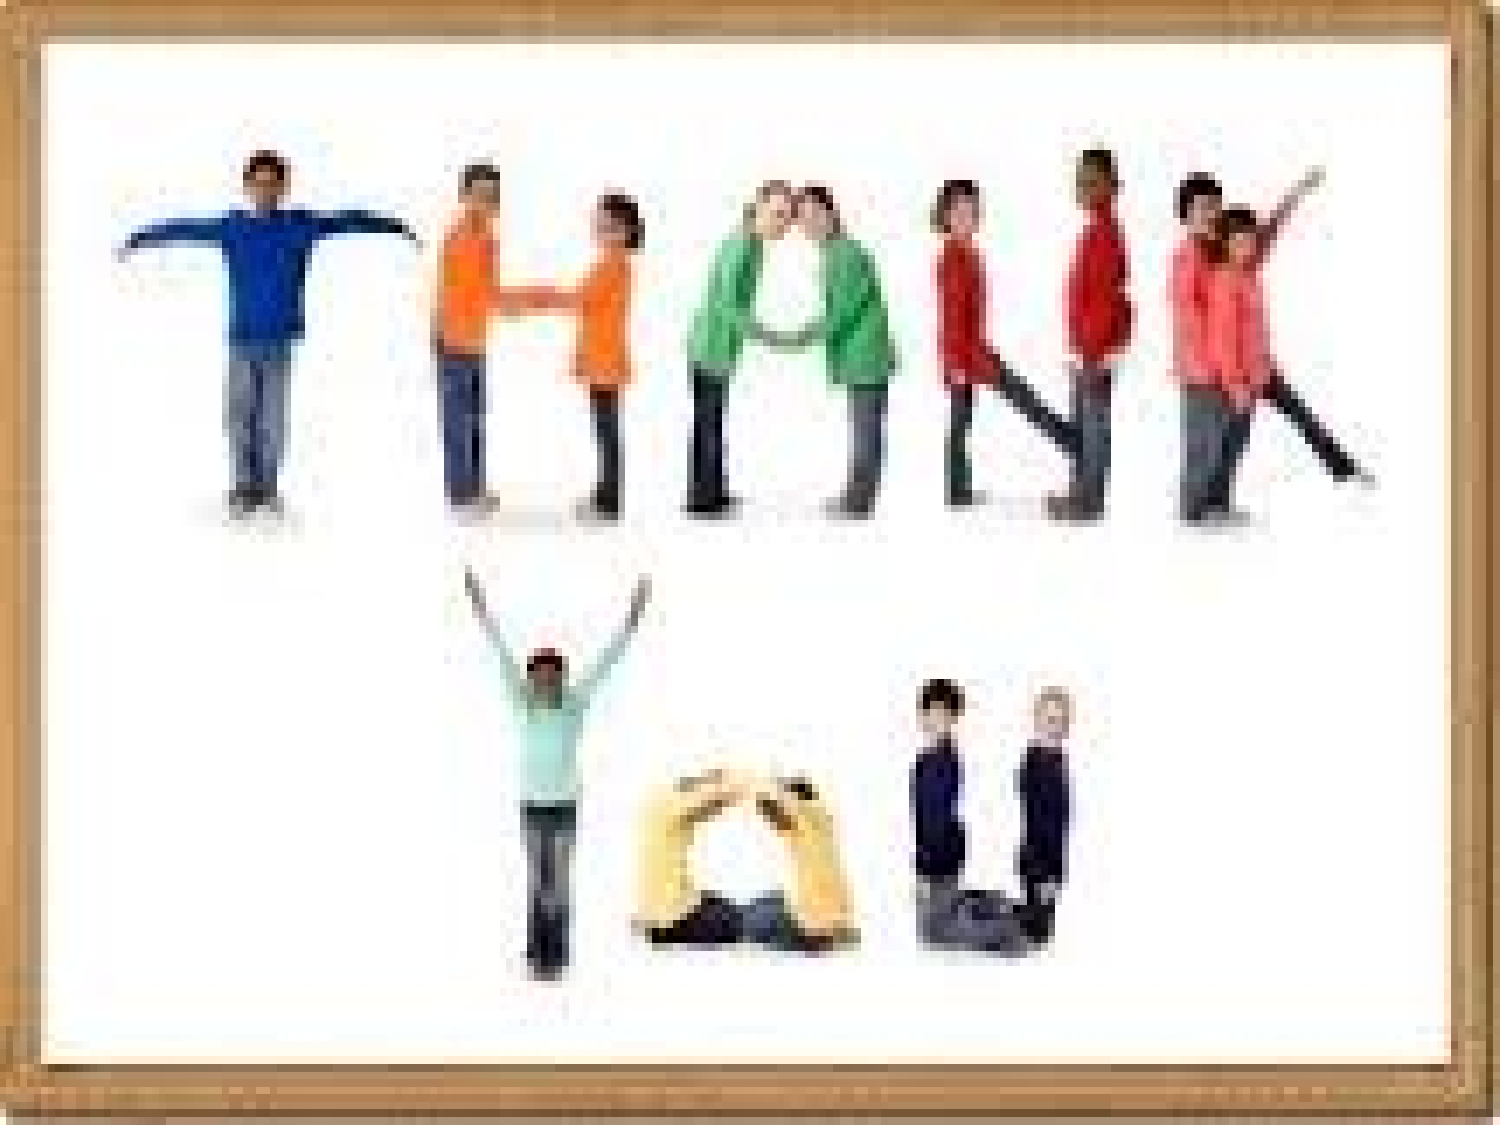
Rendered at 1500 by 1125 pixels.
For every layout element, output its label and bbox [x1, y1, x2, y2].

list [0, 0, 1500, 1125]
